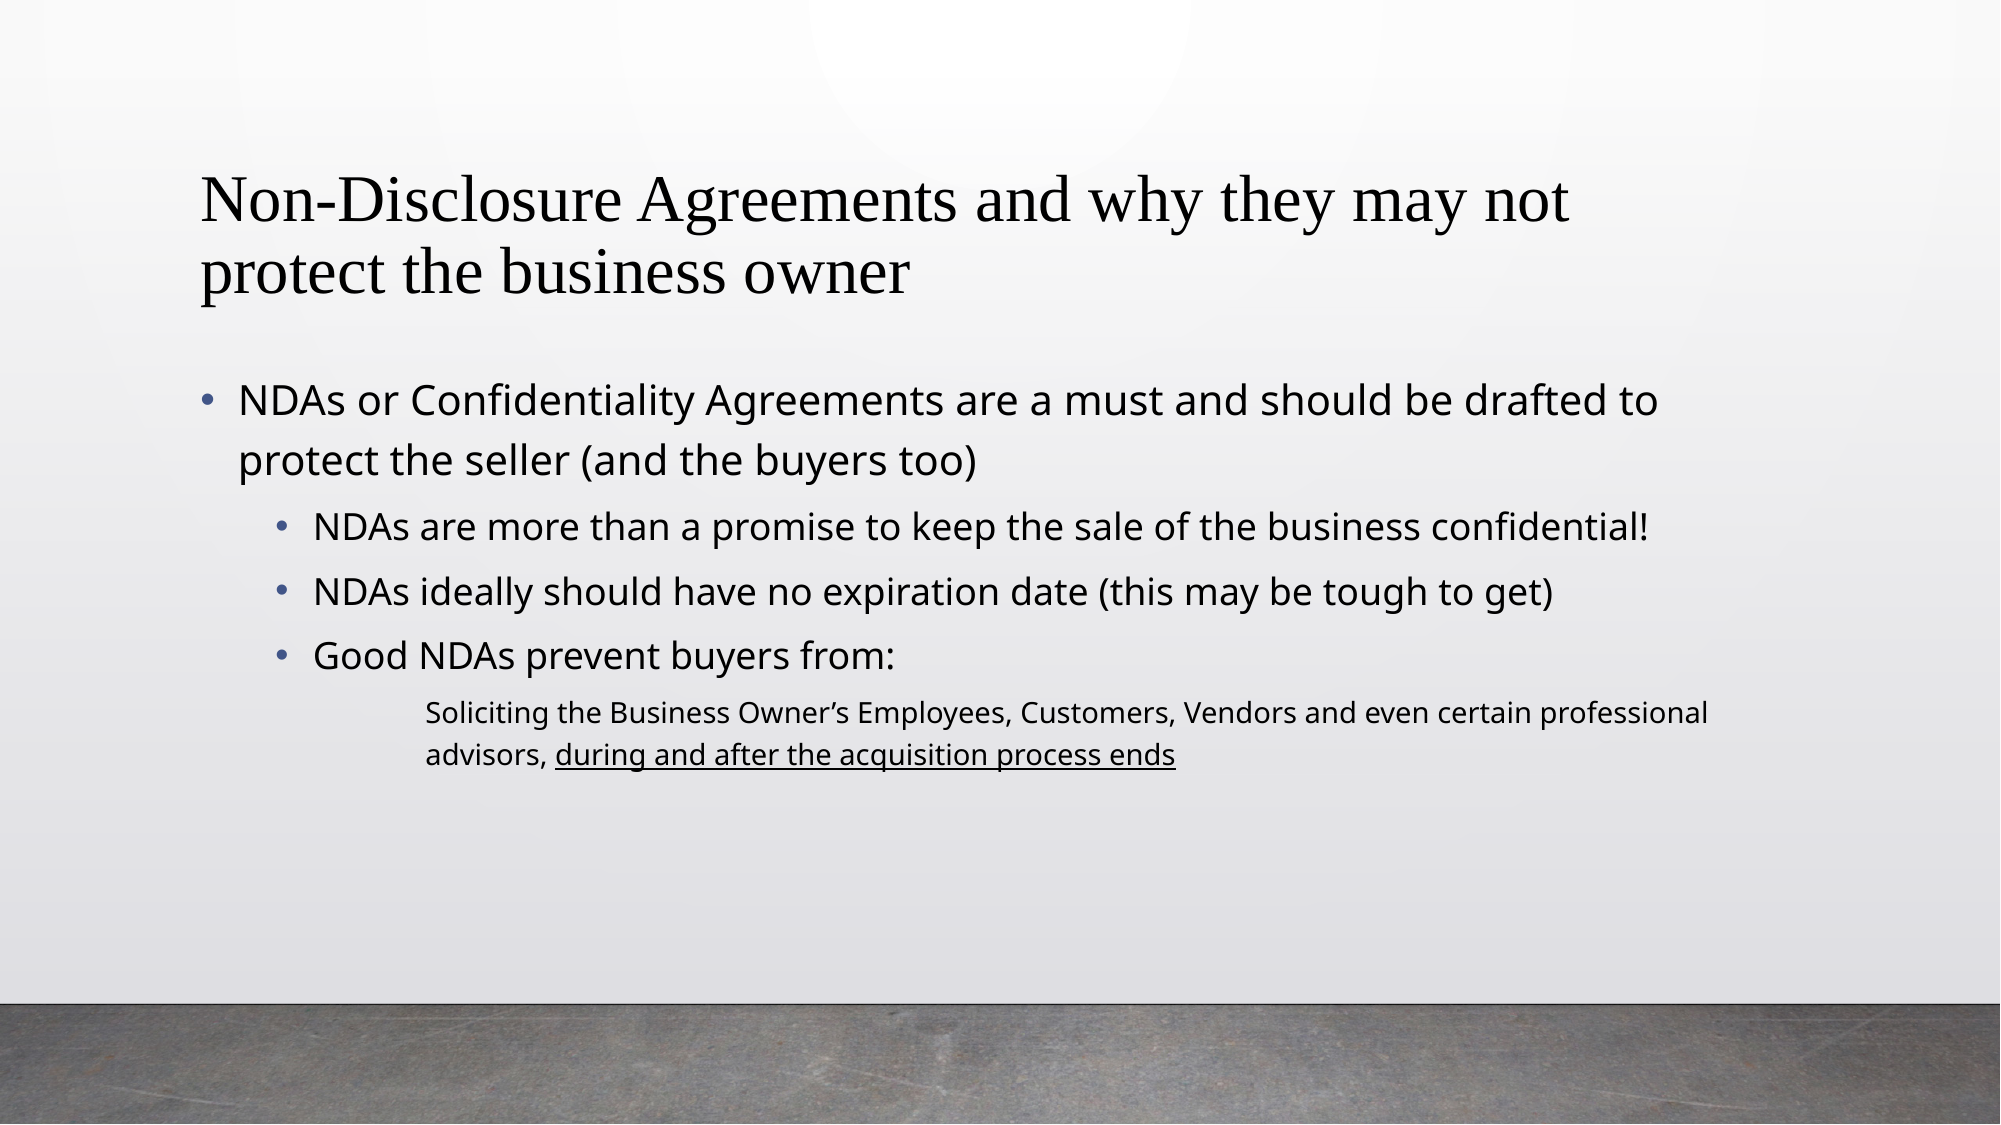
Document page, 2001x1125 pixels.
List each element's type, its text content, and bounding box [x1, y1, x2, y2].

title Non-Disclosure Agreements and why they may not protect the business owner [185, 156, 1761, 329]
list NDAs or Confidentiality Agreements are a must and should be drafted to protect the seller (and the buyers too) NDAs are more than a promise to keep the sale of the business confidential! NDAs ideally should have no expiration date (this may be tough to get) Good NDAs prevent buyers from: Soliciting the Business Owner’s Employees, Customers, Vendors and even certain professional advisors, during and after the acquisition process ends [185, 356, 1761, 897]
picture [0, 1004, 2000, 1124]
